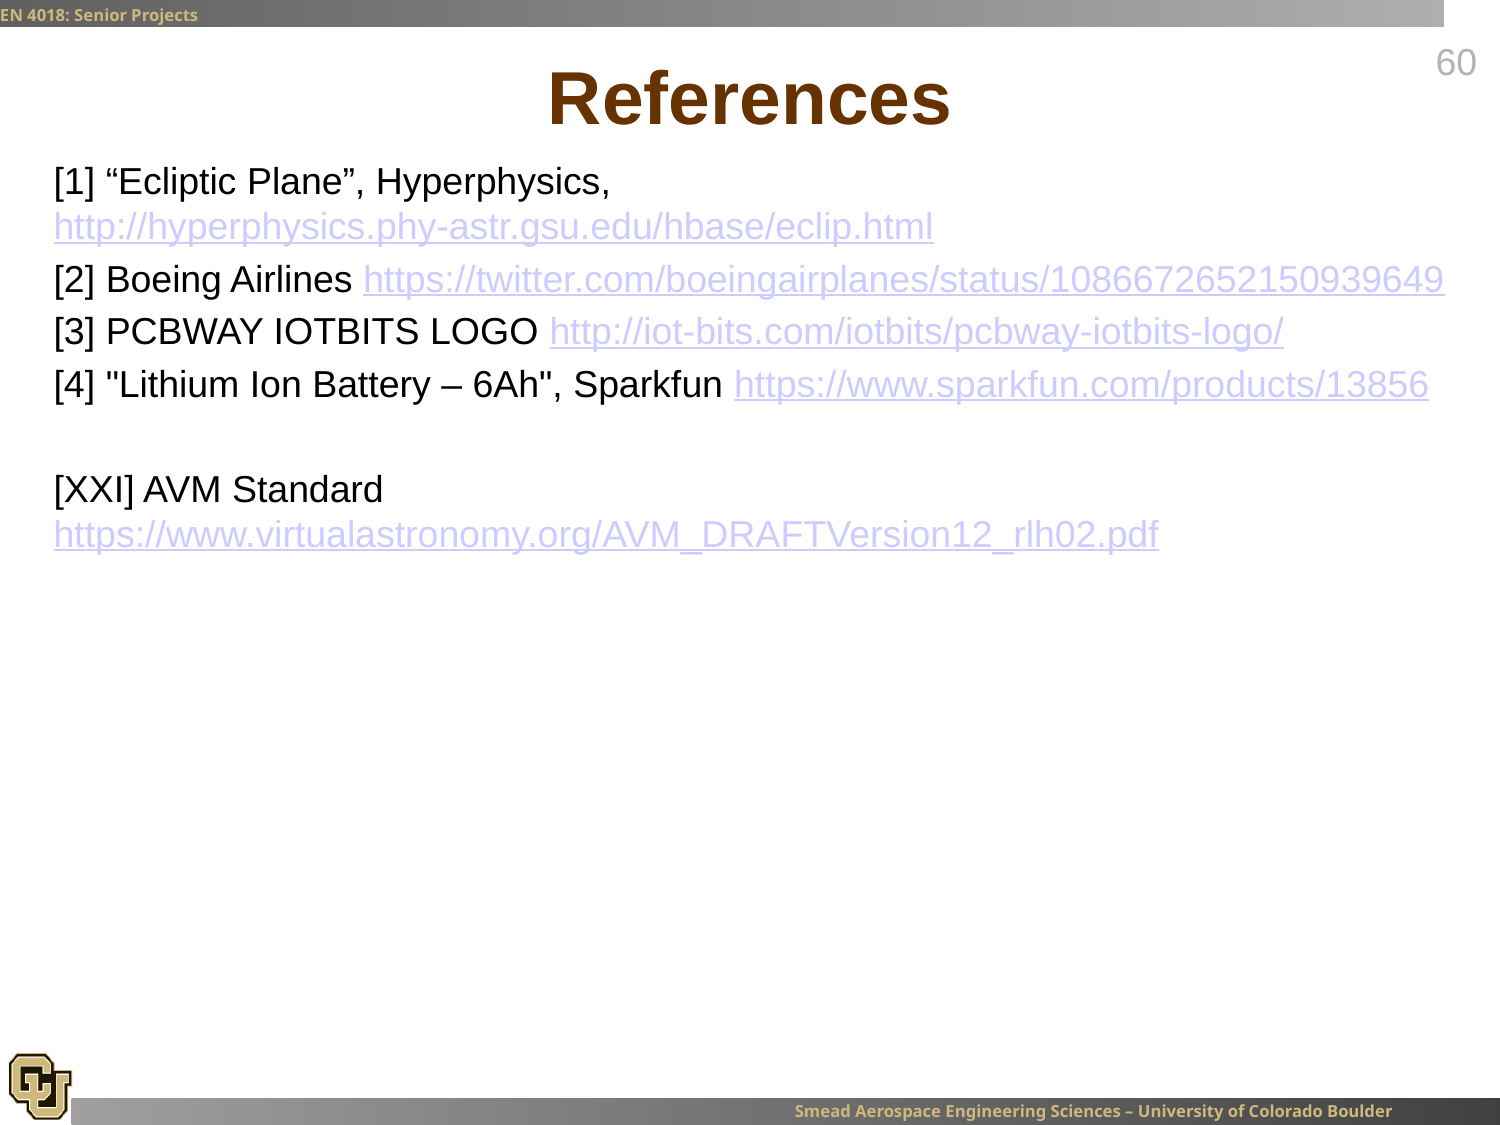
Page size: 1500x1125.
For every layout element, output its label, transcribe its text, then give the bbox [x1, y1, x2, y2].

picture [8, 1053, 80, 1120]
title References [38, 56, 1462, 133]
list [1] “Ecliptic Plane”, Hyperphysics, http://hyperphysics.phy-astr.gsu.edu/hbase/eclip.html [2] Boeing Airlines https://twitter.com/boeingairplanes/status/1086672652150939649 [3] PCBWAY IOTBITS LOGO http://iot-bits.com/iotbits/pcbway-iotbits-logo/ [4] "Lithium Ion Battery – 6Ah", Sparkfun https://www.sparkfun.com/products/13856 [XXI] AVM Standard https://www.virtualastronomy.org/AVM_DRAFTVersion12_rlh02.pdf [38, 149, 1486, 1002]
